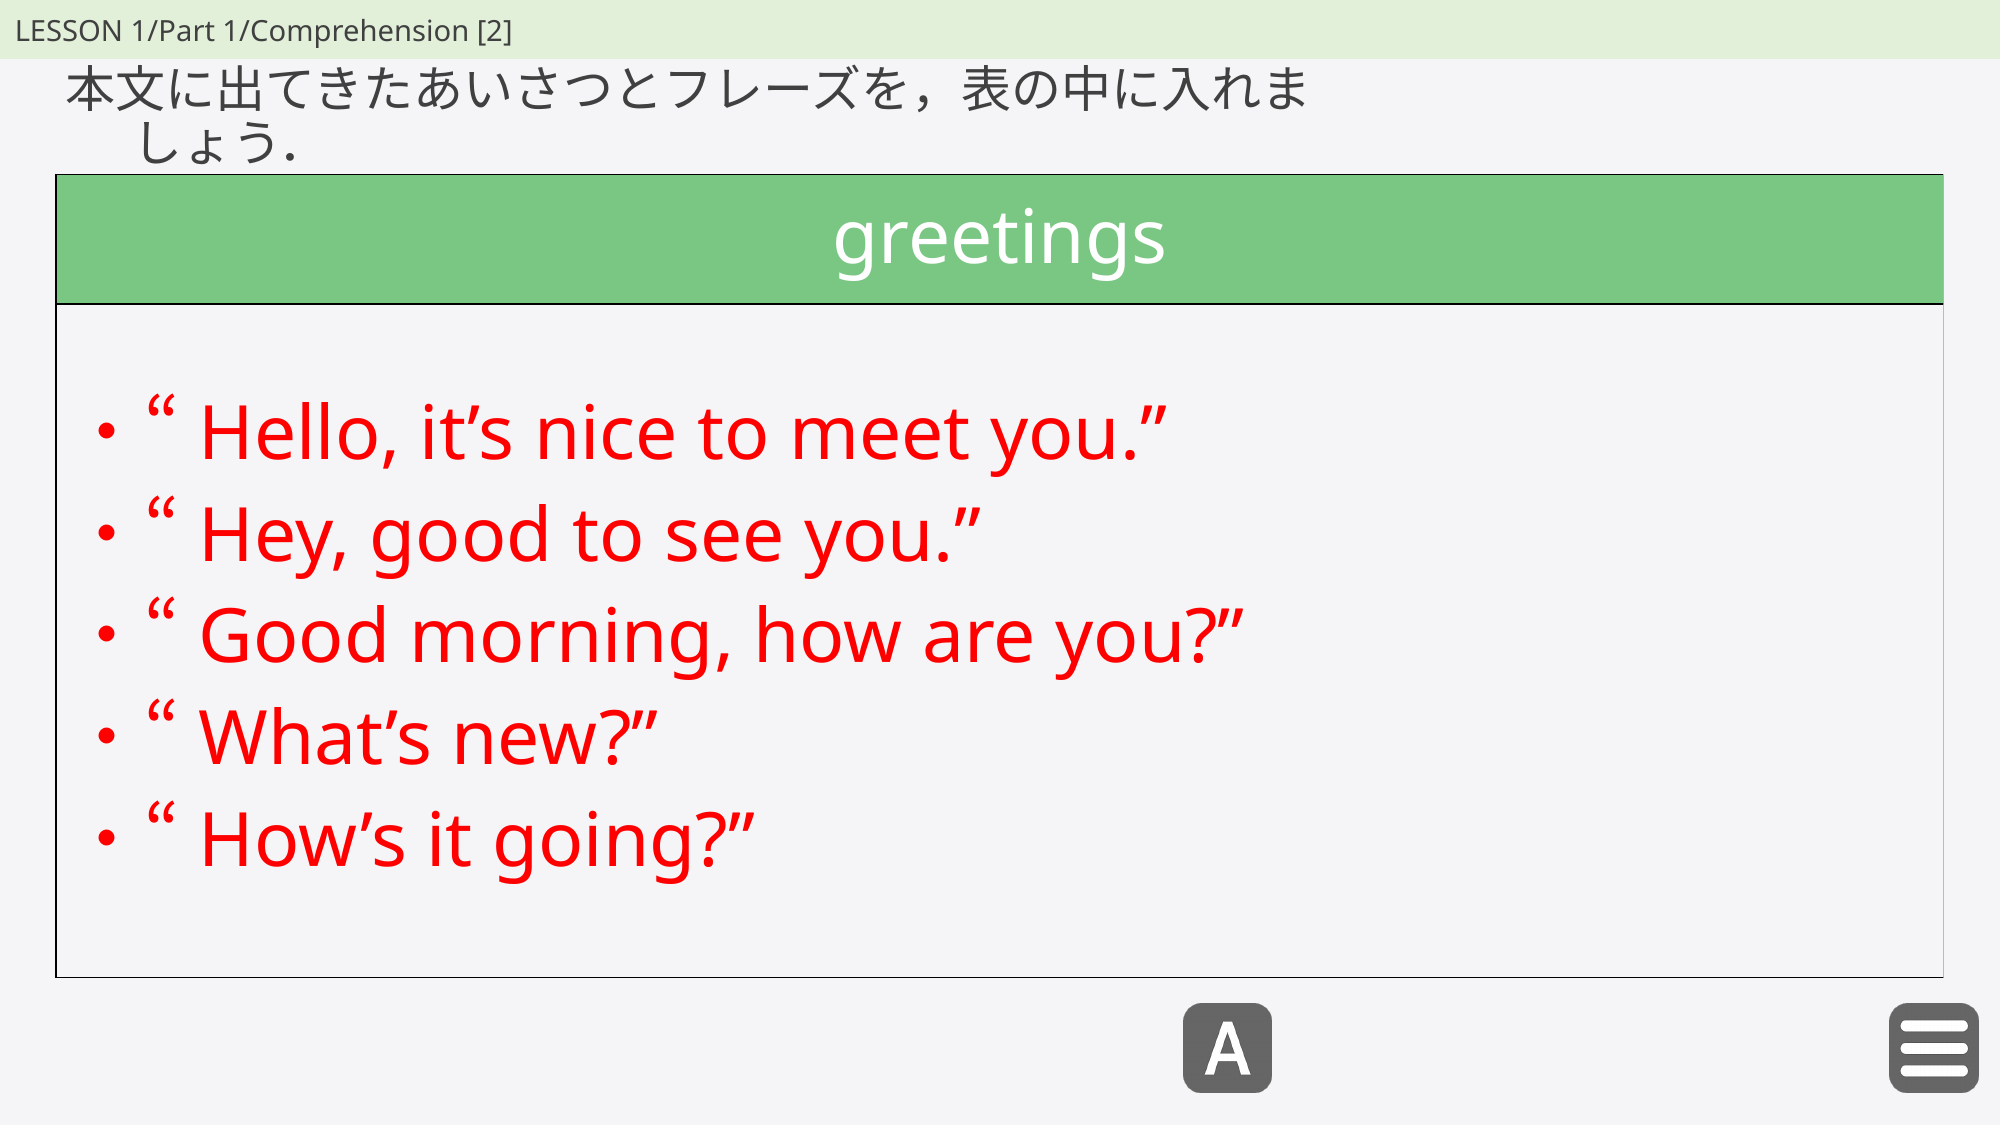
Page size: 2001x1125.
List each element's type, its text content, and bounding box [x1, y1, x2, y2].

text_box 本文に出てきたあいさつとフレーズを，表の中に入れましょう． [0, 60, 1342, 178]
picture [55, 173, 1945, 980]
picture [1889, 1003, 1979, 1093]
text_box LESSON 1/Part 1/Comprehension [2] [0, 0, 2000, 60]
picture [1183, 1003, 1272, 1093]
